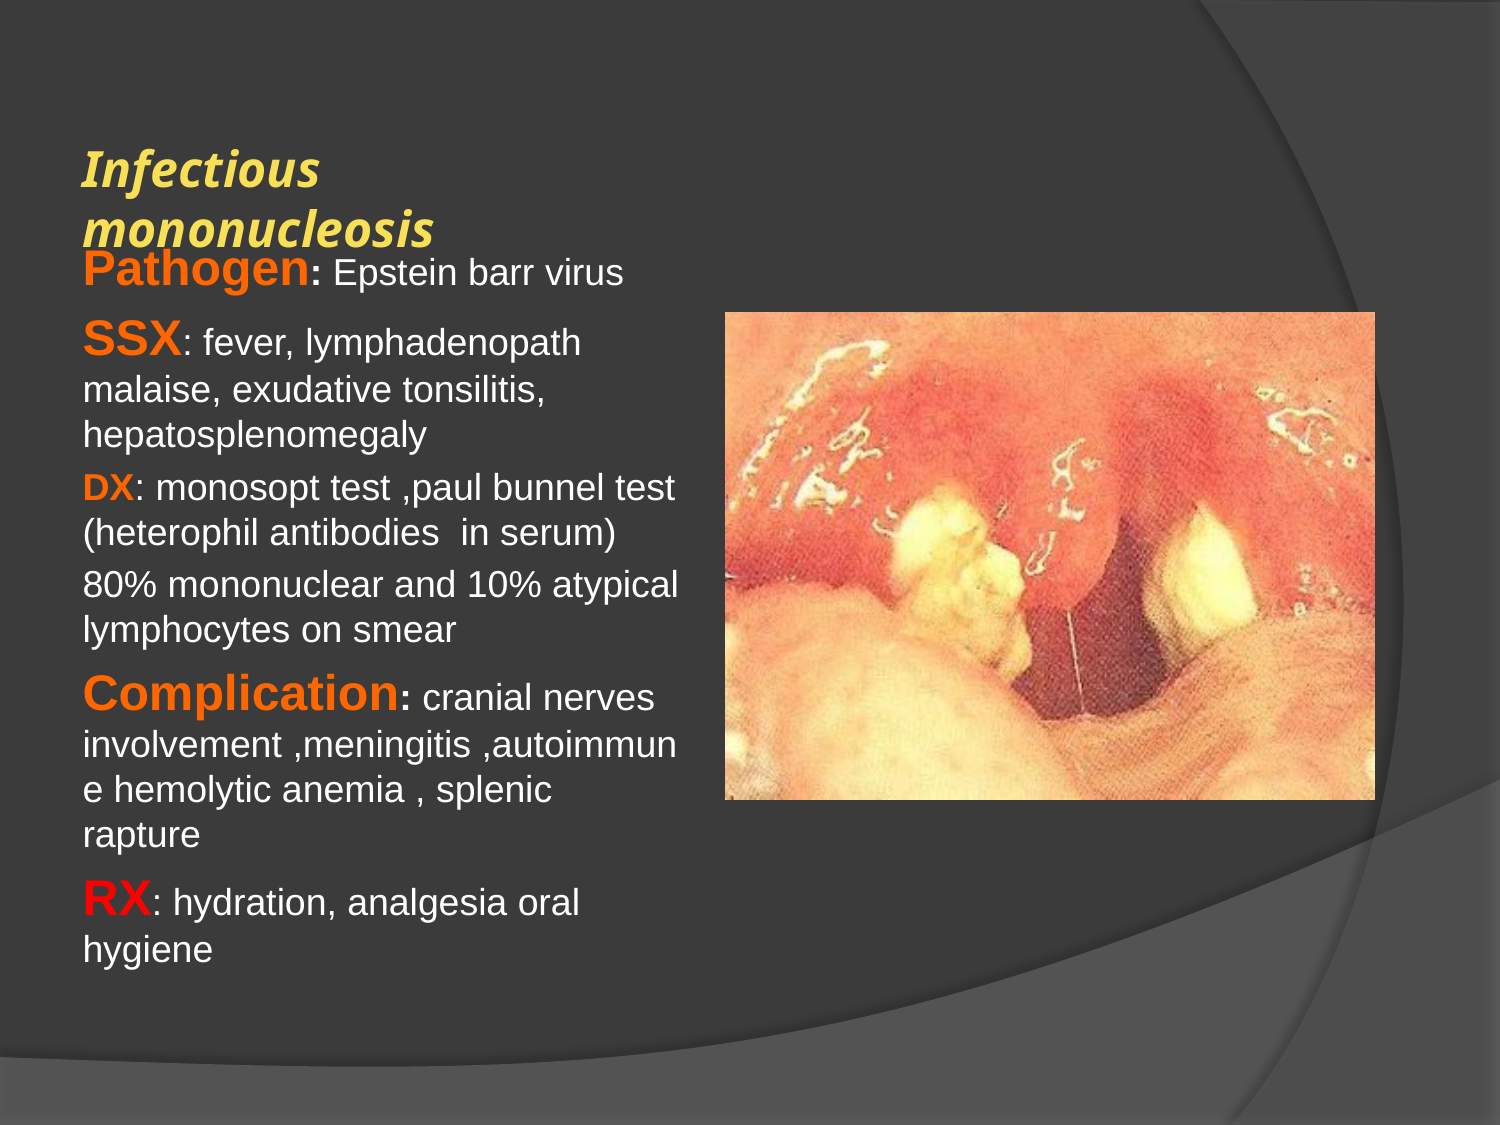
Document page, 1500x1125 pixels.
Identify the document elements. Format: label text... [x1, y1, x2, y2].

list Pathogen: Epstein barr virus SSX: fever, lymphadenopath malaise, exudative tonsilitis, hepatosplenomegaly DX: monosopt test ,paul bunnel test (heterophil antibodies in serum) 80% mononuclear and 10% atypical lymphocytes on smear Complication: cranial nerves involvement ,meningitis ,autoimmune hemolytic anemia , splenic rapture RX: hydration, analgesia oral hygiene [75, 235, 688, 1005]
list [724, 312, 1376, 801]
title Infectious mononucleosis [75, 137, 688, 235]
